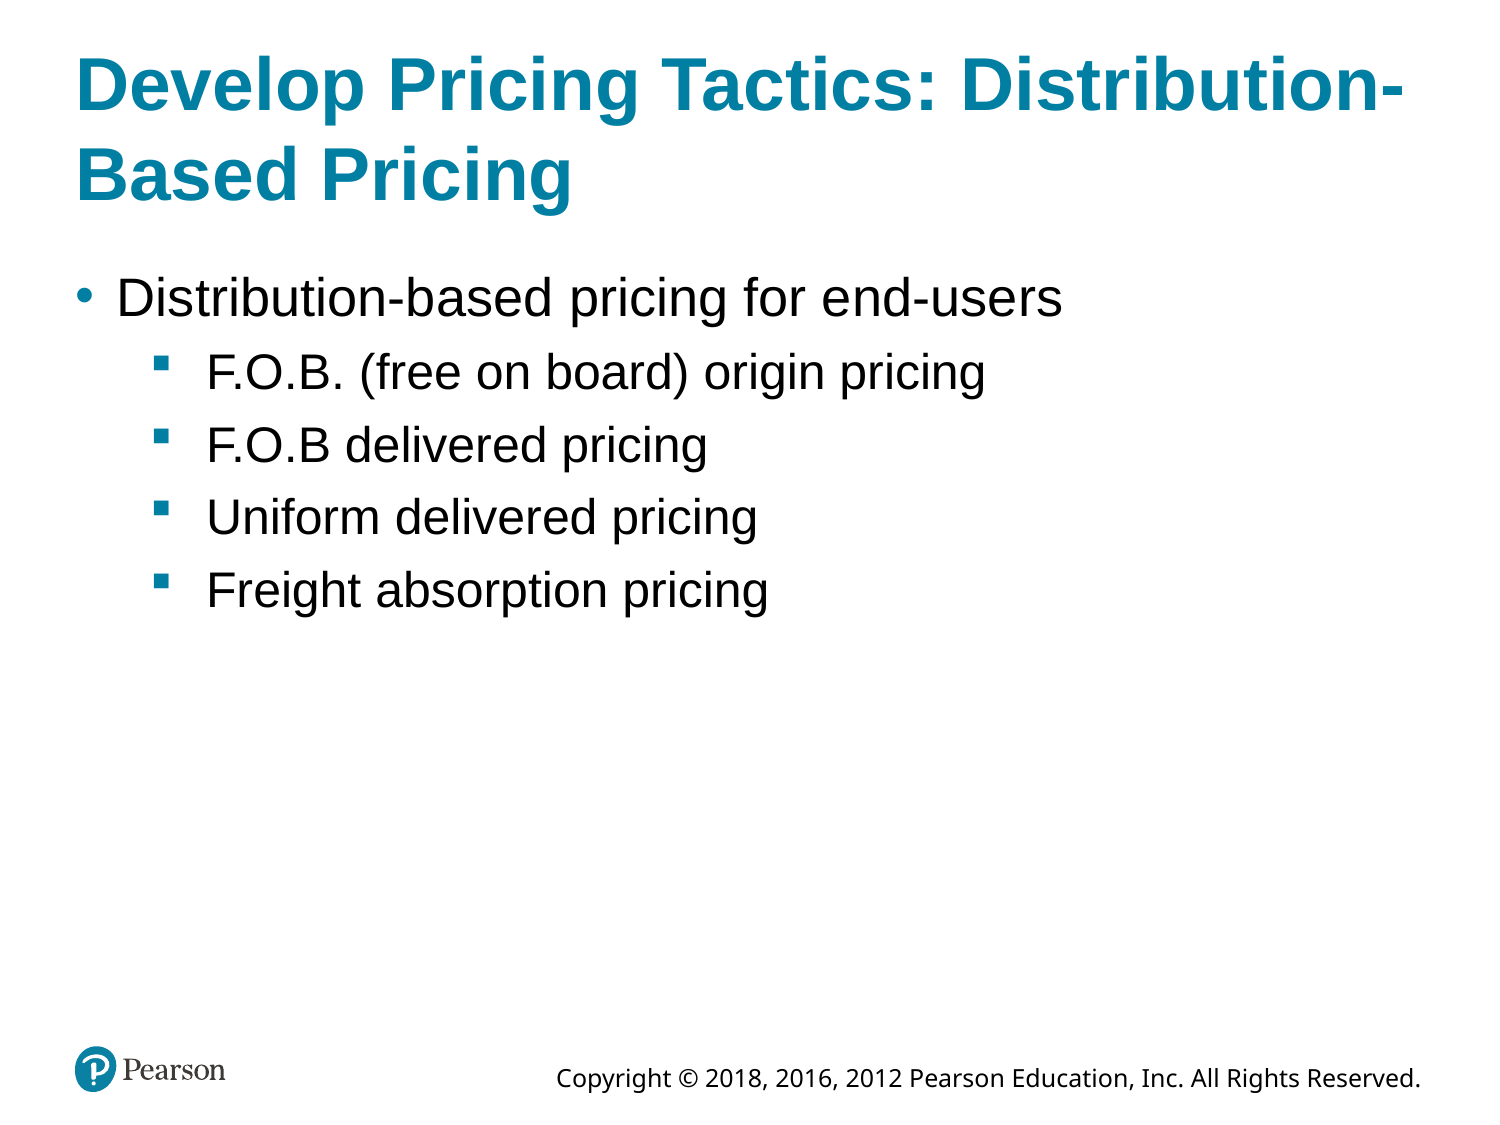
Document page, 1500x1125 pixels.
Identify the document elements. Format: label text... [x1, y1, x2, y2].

title Develop Pricing Tactics: Distribution-Based Pricing [75, 35, 1425, 216]
list Distribution-based pricing for end-users F.O.B. (free on board) origin pricing F.O.B delivered pricing Uniform delivered pricing Freight absorption pricing [75, 262, 1413, 863]
